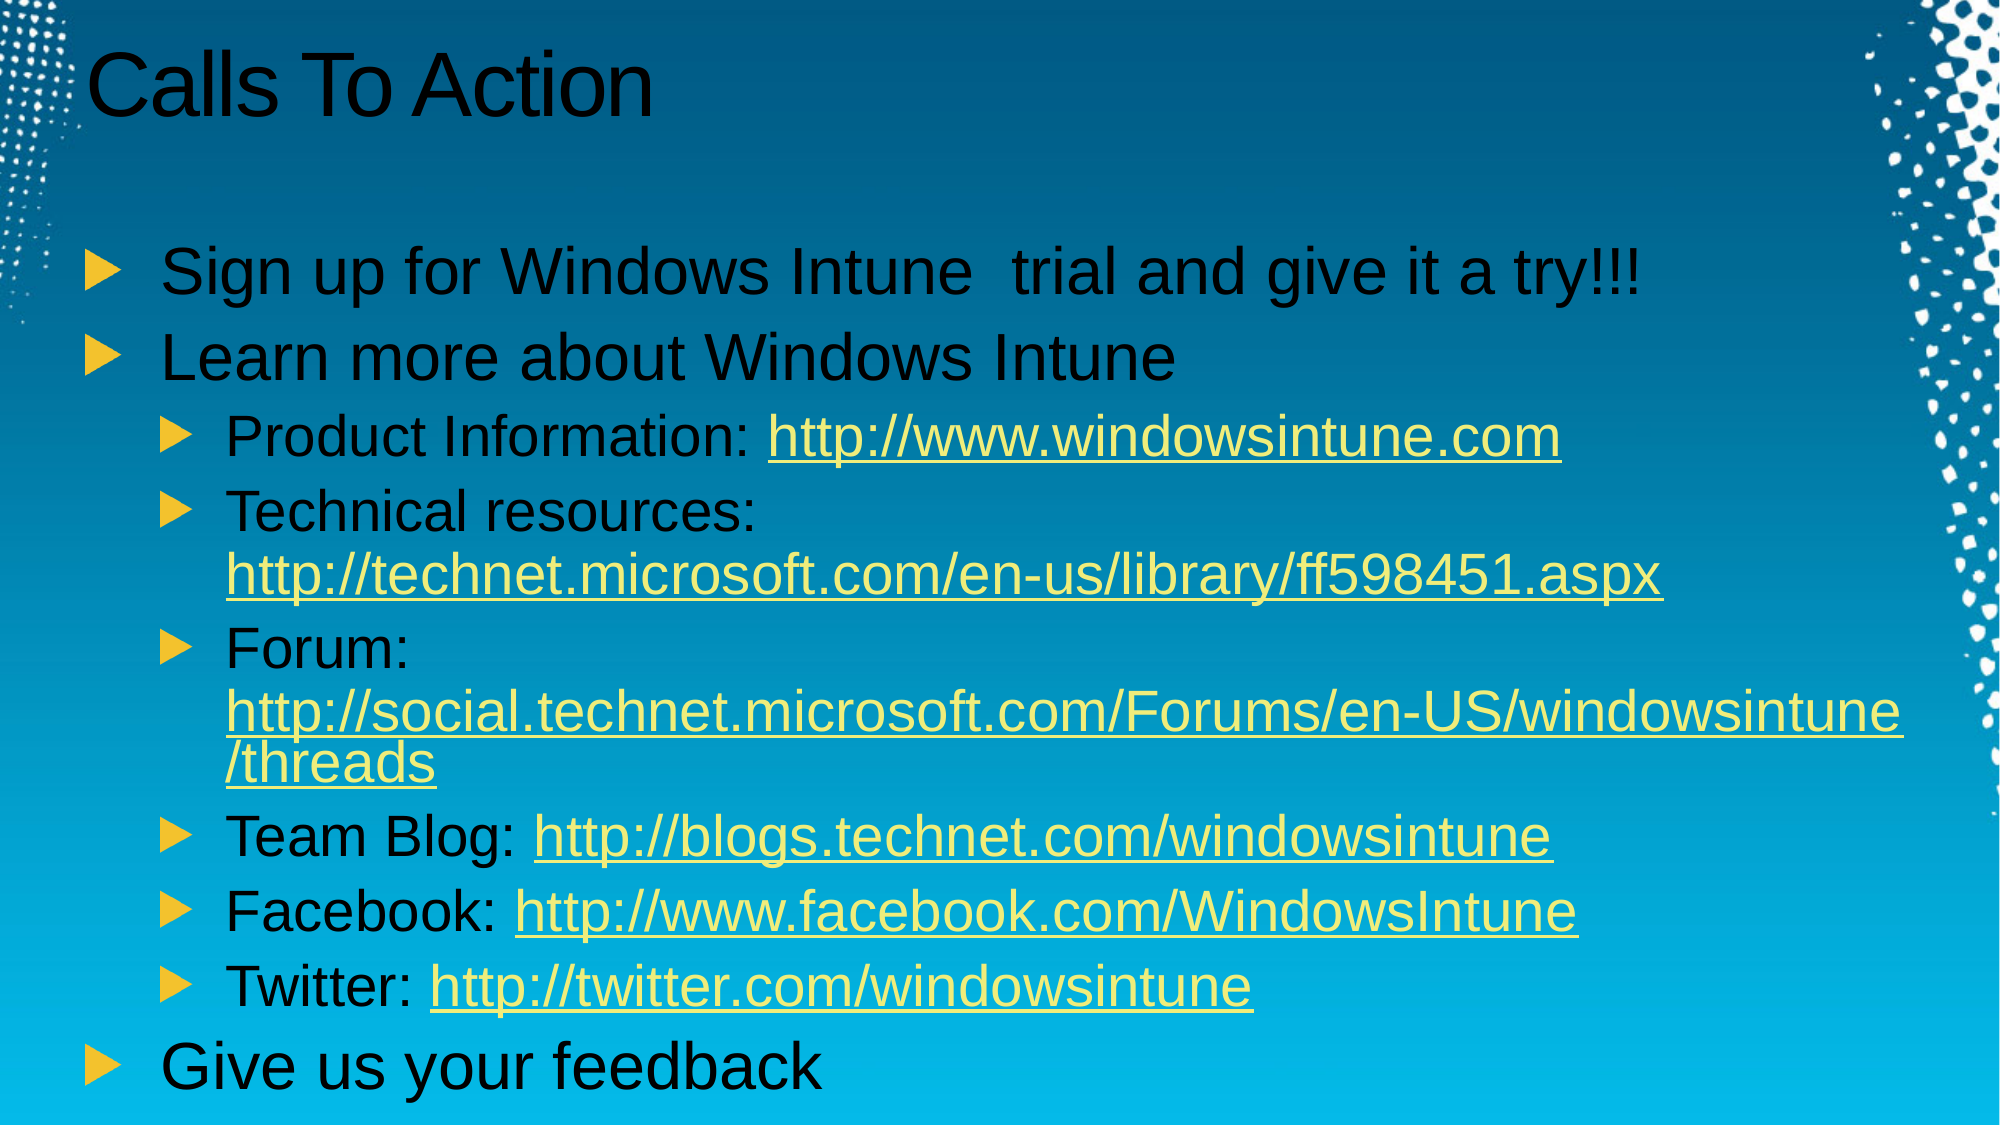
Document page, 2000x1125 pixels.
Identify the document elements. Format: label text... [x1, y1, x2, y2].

picture [981, 825, 1007, 856]
picture [230, 562, 253, 593]
picture [336, 638, 340, 667]
picture [372, 562, 386, 594]
picture [1109, 826, 1114, 855]
picture [916, 976, 920, 1005]
picture [1950, 359, 1960, 366]
picture [45, 16, 55, 24]
picture [1047, 564, 1071, 594]
picture [593, 976, 633, 1005]
picture [1948, 413, 1958, 424]
picture [331, 970, 343, 1005]
picture [378, 740, 403, 782]
picture [1926, 344, 1939, 358]
picture [1946, 155, 1961, 167]
picture [56, 47, 64, 55]
picture [1922, 200, 1934, 207]
picture [518, 1055, 522, 1088]
picture [1914, 164, 1923, 177]
picture [1112, 975, 1135, 1005]
picture [1960, 392, 1970, 403]
picture [1389, 900, 1412, 931]
picture [1162, 700, 1188, 731]
picture [1484, 901, 1508, 931]
picture [1935, 177, 1945, 189]
picture [1084, 900, 1110, 931]
picture [486, 563, 509, 593]
picture [161, 417, 190, 451]
picture [950, 825, 973, 855]
picture [760, 1054, 786, 1088]
picture [1955, 557, 1965, 573]
picture [1331, 562, 1356, 594]
picture [3, 10, 11, 18]
picture [1938, 122, 1950, 133]
picture [16, 143, 21, 151]
picture [1375, 700, 1398, 730]
picture [800, 889, 815, 930]
picture [324, 826, 328, 855]
picture [795, 1042, 819, 1088]
picture [318, 638, 330, 667]
picture [1046, 825, 1070, 856]
picture [816, 975, 849, 1005]
picture [481, 1055, 497, 1088]
picture [1993, 321, 2000, 339]
picture [1889, 152, 1901, 166]
picture [1716, 700, 1739, 731]
picture [1942, 269, 1953, 276]
picture [1963, 278, 1976, 291]
picture [1411, 825, 1434, 855]
picture [840, 700, 853, 730]
picture [17, 129, 23, 136]
picture [647, 969, 661, 1006]
picture [943, 562, 954, 594]
picture [161, 967, 190, 1001]
picture [378, 638, 389, 667]
picture [1963, 589, 1976, 607]
picture [1427, 562, 1455, 593]
picture [86, 250, 119, 289]
picture [161, 492, 190, 526]
picture [588, 700, 612, 731]
picture [547, 562, 561, 594]
picture [1366, 825, 1389, 856]
picture [919, 700, 945, 731]
picture [1249, 701, 1254, 730]
picture [1841, 700, 1864, 730]
picture [835, 563, 859, 594]
picture [230, 689, 253, 730]
picture [350, 638, 354, 667]
picture [977, 900, 1003, 931]
picture [535, 825, 1553, 868]
picture [314, 970, 326, 1005]
picture [1995, 582, 2000, 595]
picture [472, 826, 485, 855]
picture [887, 825, 911, 856]
picture [671, 1042, 676, 1088]
picture [1990, 492, 2000, 505]
picture [1746, 701, 1750, 730]
picture [810, 976, 815, 1005]
picture [312, 751, 338, 782]
picture [664, 814, 678, 856]
picture [1068, 975, 1091, 1006]
picture [6, 97, 12, 105]
picture [1979, 657, 1995, 676]
picture [1672, 701, 1712, 730]
picture [1928, 399, 1939, 415]
picture [424, 901, 449, 930]
picture [280, 976, 297, 1005]
picture [792, 825, 815, 856]
picture [1573, 563, 1596, 594]
picture [1115, 825, 1148, 855]
picture [1229, 825, 1252, 855]
picture [226, 740, 240, 782]
picture [298, 638, 302, 667]
picture [34, 101, 43, 111]
picture [1075, 825, 1101, 856]
picture [391, 901, 416, 930]
picture [1345, 901, 1385, 930]
picture [1952, 502, 1967, 516]
picture [1898, 188, 1912, 198]
picture [29, 27, 38, 38]
picture [683, 814, 708, 856]
title Calls To Action [85, 37, 1914, 138]
picture [1579, 700, 1602, 730]
picture [1238, 901, 1242, 930]
picture [675, 563, 688, 593]
picture [645, 889, 659, 931]
picture [1984, 349, 1992, 357]
picture [776, 975, 802, 1006]
picture [1436, 900, 1459, 930]
picture [259, 976, 280, 1005]
picture [1929, 27, 1945, 45]
picture [440, 826, 465, 855]
picture [1064, 701, 1069, 730]
picture [13, 41, 25, 49]
picture [407, 1055, 435, 1101]
picture [0, 24, 9, 33]
picture [18, 13, 26, 19]
picture [643, 563, 667, 594]
picture [649, 1054, 667, 1088]
picture [161, 818, 190, 851]
picture [264, 1054, 293, 1088]
picture [370, 901, 384, 930]
picture [1322, 826, 1362, 855]
picture [454, 562, 477, 593]
picture [612, 1054, 641, 1088]
picture [231, 629, 257, 667]
picture [567, 819, 597, 856]
picture [648, 814, 662, 856]
picture [631, 564, 635, 593]
picture [9, 84, 15, 91]
picture [747, 975, 771, 1006]
picture [340, 562, 351, 594]
picture [1000, 700, 1024, 731]
picture [26, 57, 34, 68]
picture [1972, 312, 1985, 322]
picture [265, 638, 290, 667]
picture [1548, 900, 1574, 931]
picture [1911, 223, 1918, 230]
picture [871, 976, 911, 1005]
picture [382, 976, 386, 1005]
picture [1150, 562, 1175, 594]
picture [1609, 689, 1634, 731]
picture [1180, 891, 1233, 930]
picture [1992, 438, 2000, 448]
picture [1236, 563, 1249, 593]
picture [1011, 819, 1025, 856]
picture [295, 751, 308, 781]
picture [1915, 109, 1924, 119]
picture [629, 889, 643, 931]
list Sign up for Windows Intune trial and give it a try!!! Learn more about Windows Intune Product Information: http://www.windowsintune.com Technical resources: http://technet.microsoft.com/en-us/library/ff598451.aspx Forum: http://social.technet.microsoft.com/Forums/en-US/windowsintune/threads Team Blog: http://blogs.technet.com/windowsintune Facebook: http://www.facebook.com/WindowsIntune Twitter: http://twitter.com/windowsintune Give us your feedback [85, 237, 1914, 562]
picture [1958, 445, 1968, 460]
picture [556, 700, 582, 731]
picture [442, 1054, 471, 1088]
picture [1105, 562, 1116, 594]
picture [961, 563, 987, 594]
picture [357, 1055, 383, 1088]
picture [1109, 689, 1123, 731]
picture [457, 890, 478, 930]
picture [1215, 826, 1219, 855]
picture [1983, 404, 1992, 414]
picture [322, 1055, 338, 1088]
picture [1255, 700, 1288, 730]
picture [1955, 246, 1965, 256]
picture [1935, 0, 2000, 306]
picture [1914, 274, 1920, 291]
picture [1295, 700, 1318, 731]
picture [547, 894, 561, 931]
picture [517, 563, 543, 594]
picture [297, 901, 319, 930]
picture [637, 976, 641, 1005]
picture [227, 563, 1663, 606]
picture [356, 689, 370, 731]
picture [227, 700, 1903, 743]
picture [554, 1042, 569, 1088]
picture [1140, 969, 1154, 1006]
picture [1988, 691, 2000, 709]
picture [1495, 562, 1519, 593]
picture [996, 563, 1019, 593]
picture [516, 900, 1578, 943]
picture [1935, 431, 1946, 449]
picture [1789, 694, 1803, 731]
picture [1635, 564, 1658, 593]
picture [1024, 976, 1064, 1005]
picture [1184, 563, 1197, 593]
picture [855, 964, 869, 1006]
picture [502, 1055, 506, 1088]
picture [945, 900, 971, 931]
picture [1969, 625, 1985, 642]
picture [31, 131, 37, 138]
picture [55, 62, 62, 69]
picture [890, 700, 913, 731]
picture [1945, 213, 1955, 220]
picture [1517, 900, 1540, 930]
picture [1872, 700, 1898, 731]
picture [360, 638, 372, 667]
picture [1980, 460, 1987, 469]
picture [576, 969, 590, 1006]
picture [1124, 562, 1128, 593]
picture [374, 700, 397, 731]
picture [511, 689, 515, 730]
picture [661, 901, 785, 930]
picture [356, 562, 367, 594]
picture [1458, 826, 1482, 856]
picture [343, 1055, 347, 1088]
picture [265, 901, 292, 930]
picture [1932, 235, 1943, 241]
picture [1642, 700, 1668, 731]
picture [1988, 547, 2000, 561]
picture [1925, 141, 1935, 155]
picture [1098, 976, 1102, 1005]
picture [1055, 900, 1079, 931]
picture [1978, 517, 1987, 527]
picture [1154, 814, 1168, 856]
picture [716, 814, 720, 855]
picture [58, 32, 66, 41]
picture [754, 563, 780, 594]
picture [784, 562, 814, 594]
picture [1427, 691, 1459, 731]
picture [340, 689, 354, 731]
picture [697, 1054, 715, 1088]
picture [1920, 257, 1932, 264]
picture [1163, 889, 1177, 931]
picture [1421, 891, 1425, 930]
picture [33, 116, 40, 124]
picture [1170, 826, 1210, 855]
picture [797, 701, 801, 730]
picture [28, 42, 36, 53]
picture [38, 74, 47, 80]
picture [1970, 426, 1980, 436]
picture [1972, 570, 1986, 583]
picture [390, 817, 418, 855]
picture [1808, 701, 1832, 731]
picture [993, 975, 1019, 1006]
picture [864, 563, 890, 594]
picture [1396, 826, 1400, 855]
picture [161, 892, 190, 926]
picture [1341, 700, 1367, 731]
picture [478, 700, 507, 731]
picture [1941, 324, 1952, 332]
picture [1760, 700, 1783, 730]
picture [228, 817, 258, 855]
picture [0, 40, 9, 45]
picture [1925, 87, 1941, 99]
picture [33, 88, 42, 97]
picture [390, 563, 416, 594]
picture [1468, 691, 1500, 731]
picture [904, 563, 937, 593]
picture [1541, 563, 1570, 594]
picture [43, 42, 49, 53]
picture [1259, 814, 1284, 856]
picture [1520, 701, 1560, 730]
picture [1465, 894, 1479, 931]
picture [1030, 700, 1056, 731]
picture [857, 700, 883, 731]
picture [1282, 889, 1307, 931]
picture [749, 701, 754, 730]
picture [851, 900, 875, 931]
picture [1223, 975, 1249, 1006]
picture [161, 630, 190, 663]
picture [1953, 301, 1962, 312]
picture [10, 69, 17, 78]
picture [728, 825, 754, 856]
picture [575, 1054, 604, 1088]
picture [880, 900, 906, 931]
picture [1461, 562, 1486, 594]
picture [436, 700, 460, 731]
picture [1991, 747, 2000, 765]
picture [242, 745, 256, 782]
picture [1011, 889, 1034, 930]
picture [16, 22, 23, 34]
picture [1982, 714, 1993, 729]
picture [33, 0, 42, 10]
picture [688, 1042, 693, 1088]
picture [836, 819, 850, 856]
picture [1973, 368, 1982, 380]
picture [724, 563, 747, 594]
picture [713, 694, 727, 731]
picture [519, 889, 542, 930]
picture [258, 826, 283, 855]
picture [1439, 819, 1453, 856]
picture [564, 894, 578, 931]
picture [42, 31, 53, 39]
picture [544, 964, 558, 1006]
picture [431, 975, 1253, 1018]
picture [538, 814, 561, 855]
picture [809, 700, 833, 731]
picture [584, 564, 589, 593]
picture [1322, 689, 1336, 731]
picture [854, 825, 880, 856]
picture [1201, 563, 1230, 594]
picture [1280, 562, 1291, 594]
picture [410, 751, 433, 782]
picture [913, 889, 938, 931]
picture [47, 0, 57, 10]
picture [1215, 701, 1239, 731]
picture [538, 694, 552, 731]
picture [474, 826, 495, 867]
picture [652, 700, 675, 730]
picture [30, 14, 40, 23]
picture [1919, 367, 1930, 378]
picture [263, 740, 286, 781]
picture [86, 1045, 119, 1084]
picture [1981, 604, 2000, 620]
picture [1504, 689, 1518, 731]
picture [24, 72, 32, 79]
picture [682, 700, 708, 731]
picture [231, 892, 257, 930]
picture [349, 976, 373, 1005]
picture [664, 969, 678, 1006]
picture [716, 975, 729, 1005]
picture [1963, 535, 1977, 550]
picture [41, 59, 48, 67]
picture [1968, 481, 1978, 492]
picture [1492, 825, 1515, 855]
picture [1197, 700, 1210, 730]
picture [818, 900, 847, 931]
picture [1522, 825, 1548, 856]
picture [590, 563, 623, 593]
picture [1935, 379, 1948, 391]
picture [1129, 691, 1157, 730]
picture [291, 826, 318, 855]
picture [682, 975, 708, 1006]
picture [1946, 525, 1956, 533]
picture [1565, 701, 1569, 730]
picture [466, 701, 470, 730]
picture [1119, 901, 1124, 930]
picture [1193, 975, 1216, 1005]
picture [259, 694, 289, 731]
picture [1963, 335, 1972, 344]
picture [1892, 212, 1902, 216]
picture [11, 55, 21, 64]
picture [403, 700, 429, 731]
picture [930, 975, 953, 1005]
picture [918, 814, 941, 855]
picture [755, 700, 788, 730]
picture [1078, 563, 1101, 594]
picture [1942, 465, 1958, 483]
picture [165, 1044, 206, 1088]
picture [1994, 382, 2000, 391]
picture [1070, 700, 1103, 730]
picture [345, 751, 374, 782]
picture [1125, 900, 1158, 930]
picture [1957, 187, 1971, 200]
picture [326, 901, 350, 930]
picture [1991, 637, 2000, 652]
picture [54, 76, 60, 83]
picture [898, 564, 903, 593]
picture [1297, 562, 1327, 593]
picture [0, 155, 5, 163]
picture [1252, 900, 1275, 930]
picture [229, 1055, 258, 1088]
picture [360, 890, 365, 930]
picture [723, 1054, 755, 1088]
picture [463, 969, 493, 1006]
picture [1137, 564, 1141, 593]
picture [259, 562, 289, 594]
picture [423, 563, 447, 594]
picture [692, 563, 718, 594]
picture [1921, 0, 1934, 8]
picture [1914, 308, 1929, 326]
picture [228, 967, 258, 1005]
picture [18, 0, 29, 6]
picture [1395, 562, 1421, 594]
picture [950, 689, 980, 731]
picture [620, 689, 643, 730]
picture [434, 964, 457, 1005]
picture [352, 826, 362, 855]
picture [961, 964, 986, 1006]
picture [1314, 900, 1340, 931]
picture [1930, 291, 1941, 297]
picture [1974, 683, 1985, 694]
picture [86, 335, 119, 374]
picture [334, 826, 346, 855]
picture [560, 964, 574, 1006]
picture [1292, 825, 1318, 856]
picture [1363, 562, 1389, 594]
picture [1159, 976, 1183, 1006]
